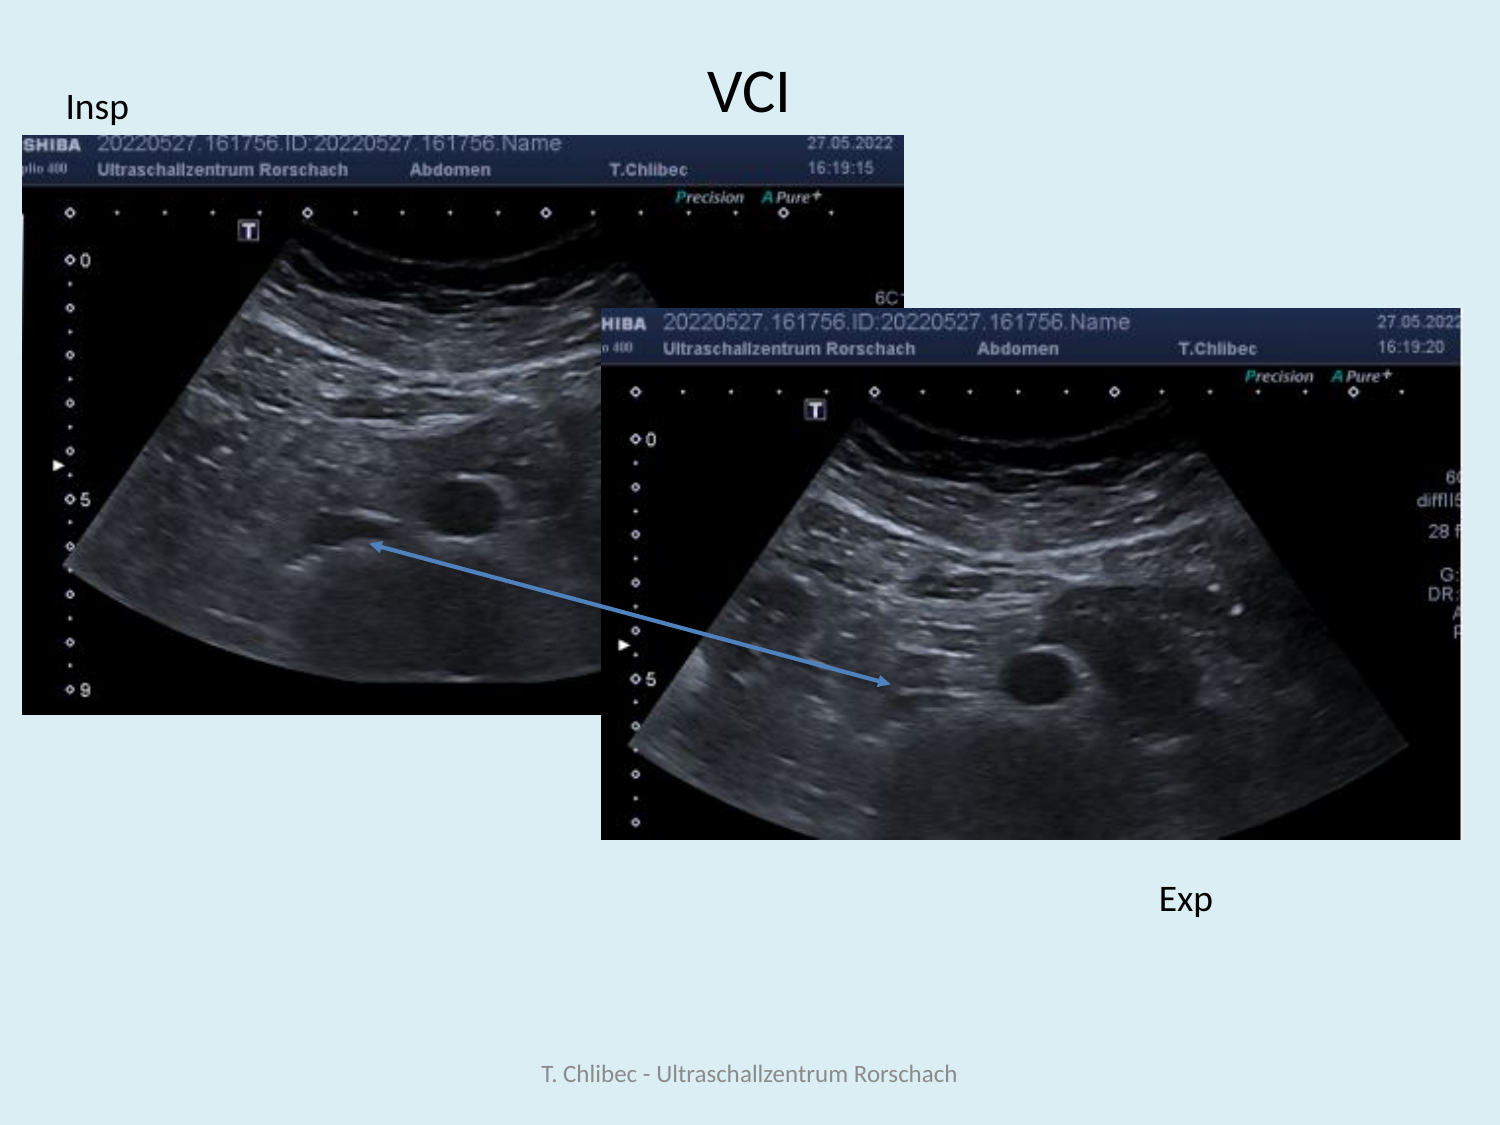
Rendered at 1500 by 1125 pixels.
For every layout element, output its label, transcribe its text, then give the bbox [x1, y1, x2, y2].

title VCI [75, 45, 1425, 130]
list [601, 307, 1463, 841]
text_box Exp [1144, 866, 1229, 926]
footer T. Chlibec - Ultraschallzentrum Rorschach [512, 1042, 988, 1103]
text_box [369, 543, 891, 685]
text_box Insp [50, 74, 145, 133]
picture [22, 135, 905, 715]
